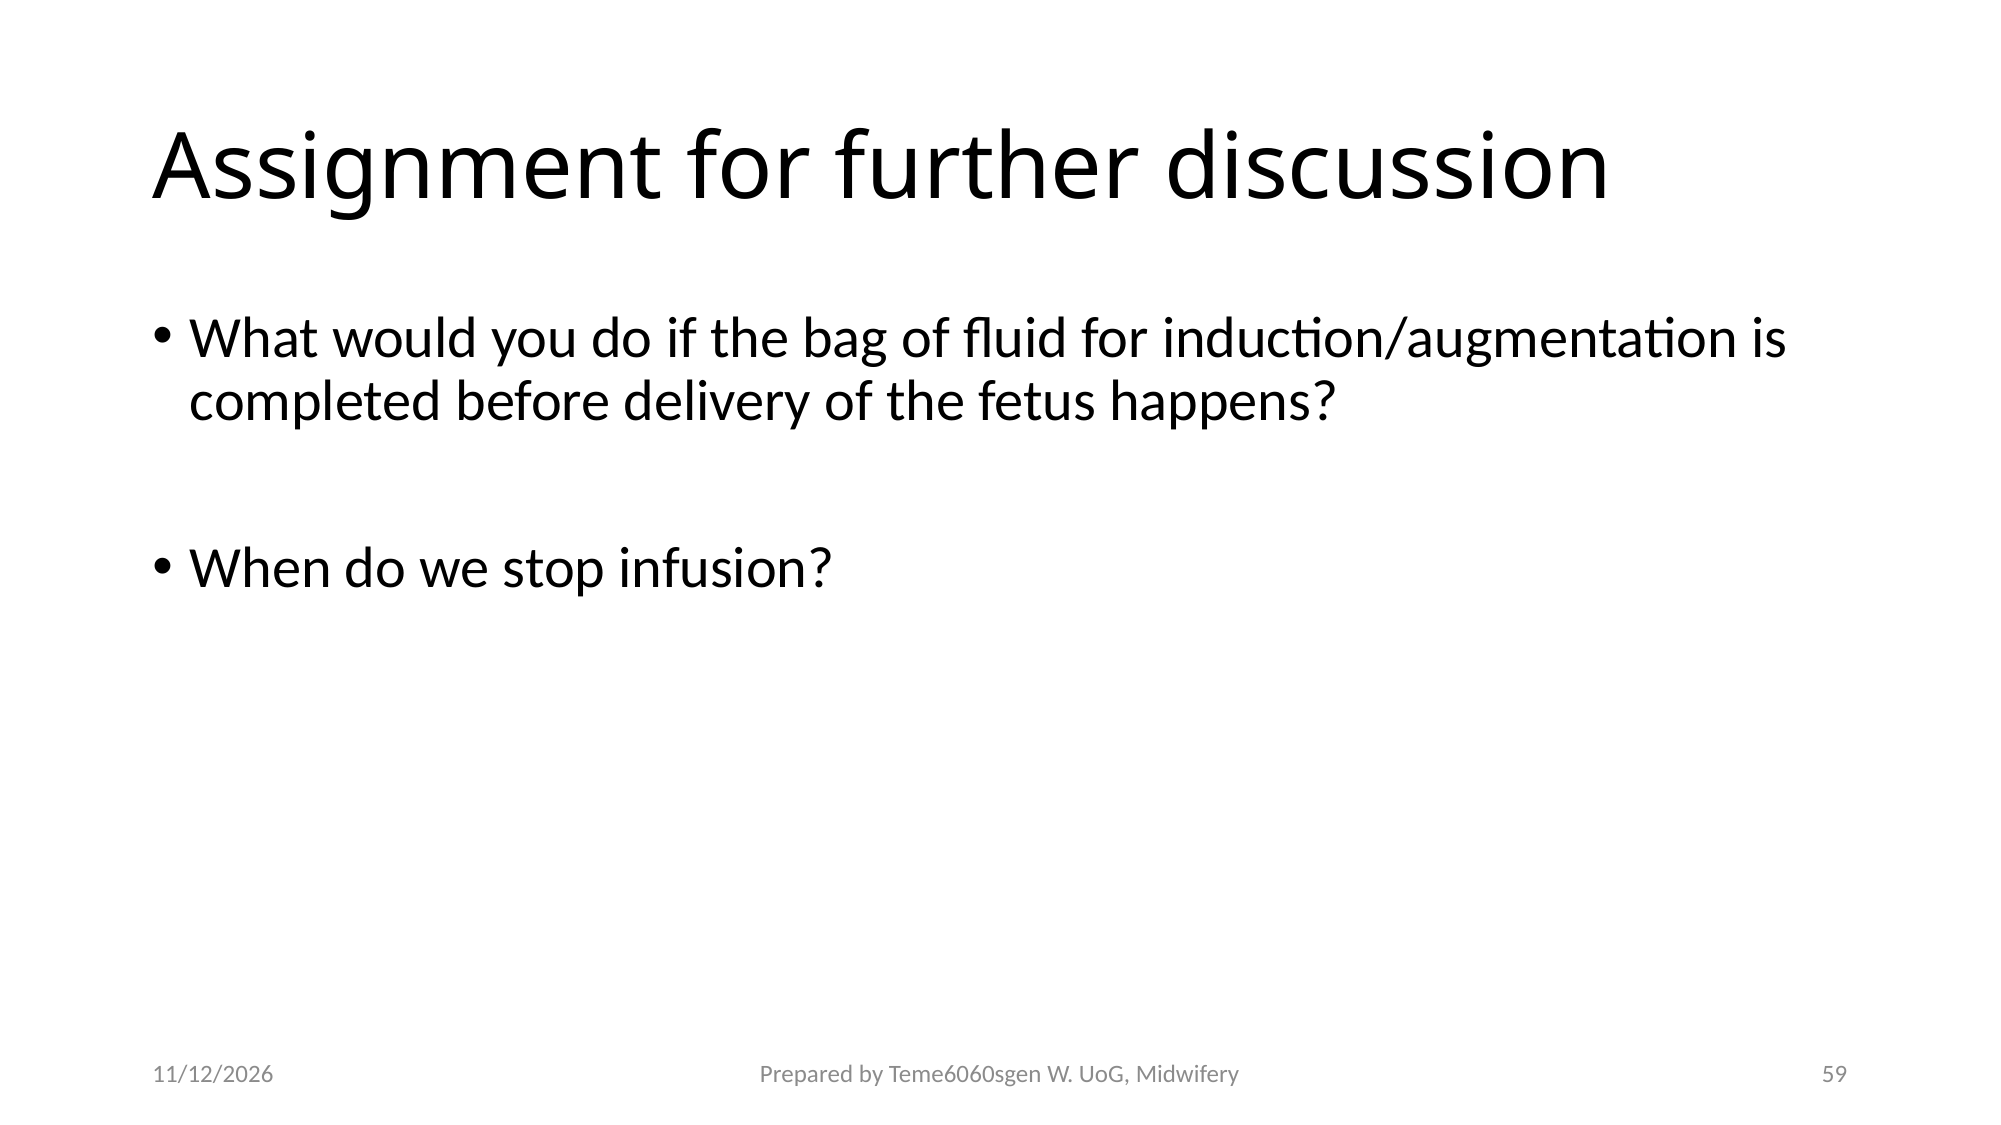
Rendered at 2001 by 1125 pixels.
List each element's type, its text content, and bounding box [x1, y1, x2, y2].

list What would you do if the bag of fluid for induction/augmentation is completed before delivery of the fetus happens? When do we stop infusion? [137, 299, 1863, 1014]
slide_number 59 [1412, 1042, 1863, 1103]
title Assignment for further discussion [137, 59, 1863, 278]
footer Prepared by Teme6060sgen W. UoG, Midwifery [662, 1042, 1338, 1103]
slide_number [137, 1042, 588, 1103]
